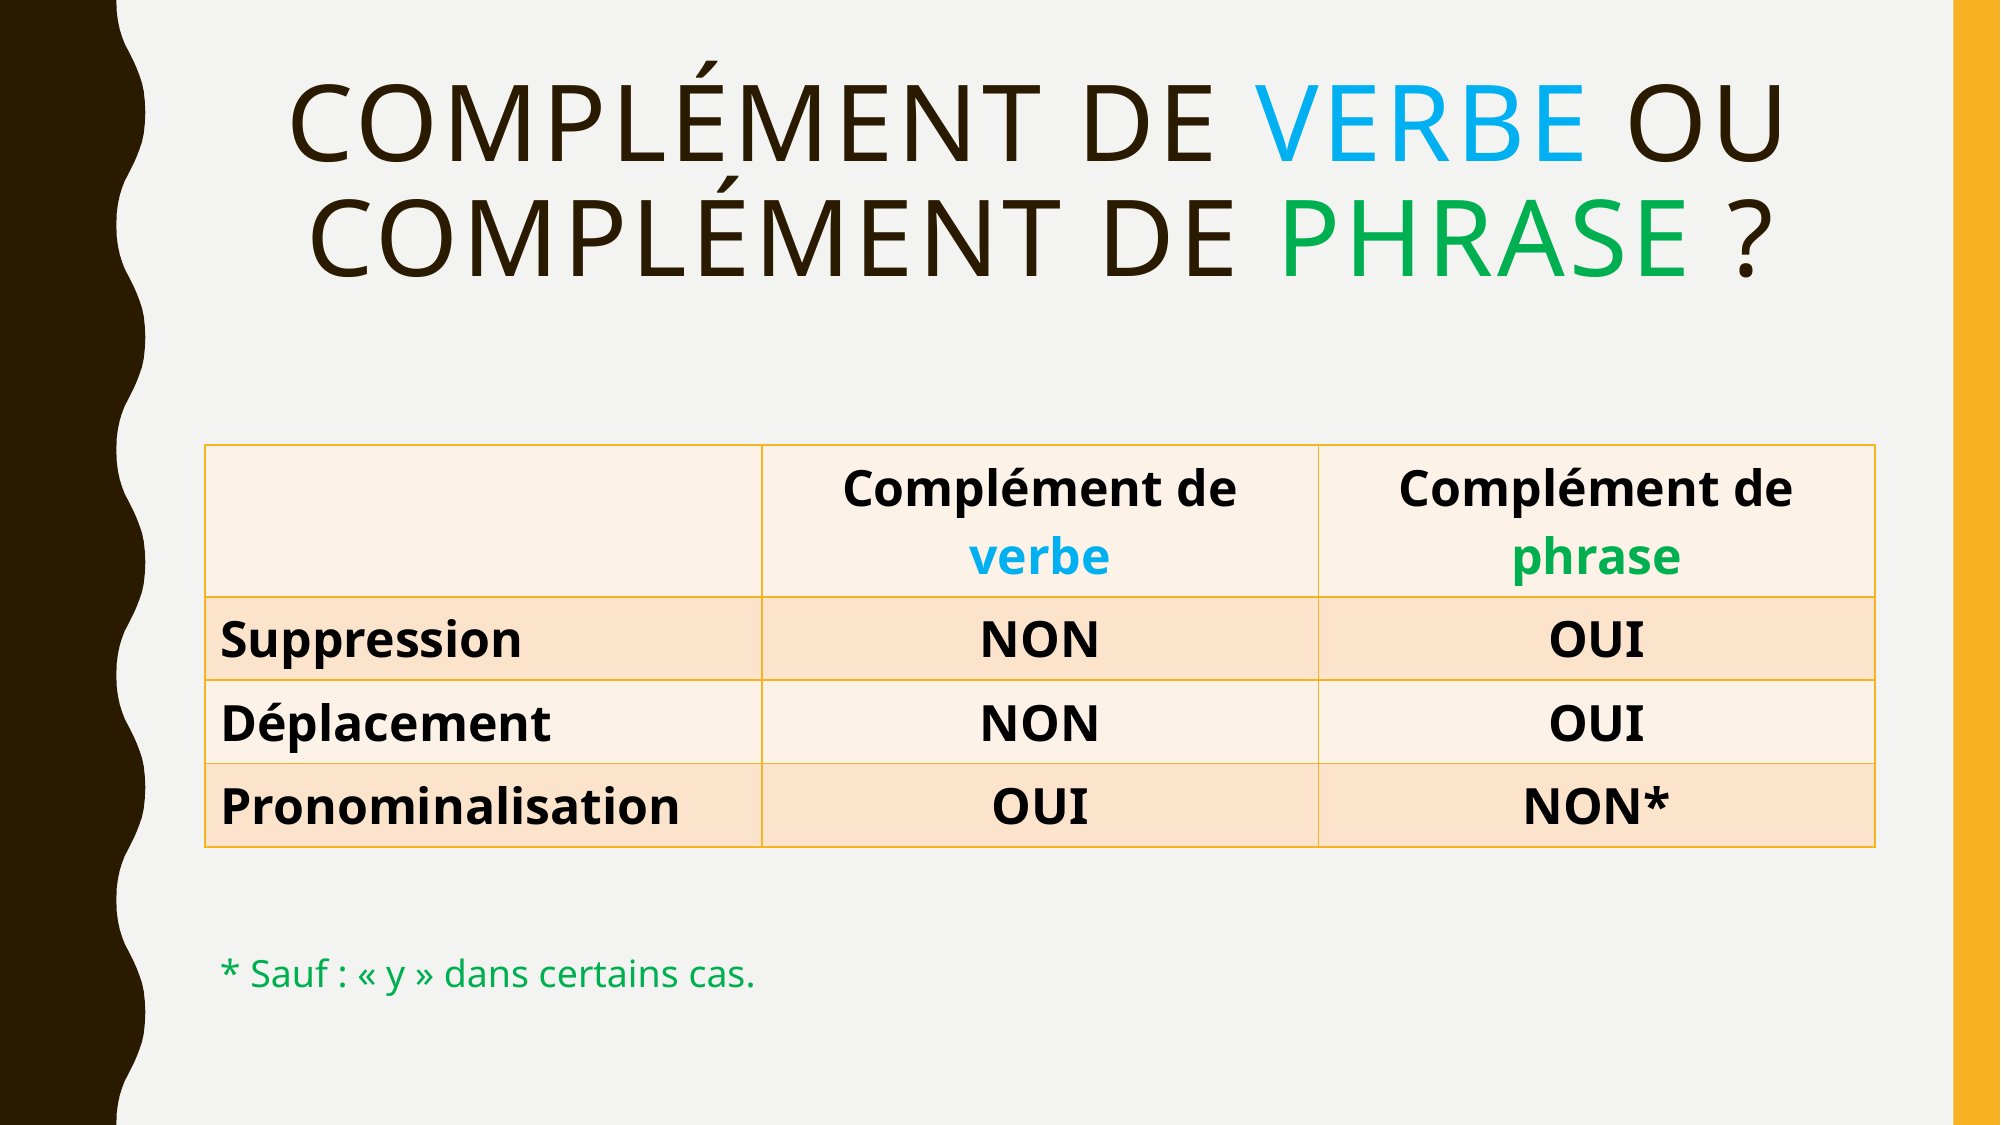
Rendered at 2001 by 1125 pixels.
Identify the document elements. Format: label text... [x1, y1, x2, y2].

table_cell Suppression [206, 598, 761, 679]
table_cell NON [763, 598, 1318, 679]
table_cell Pronominalisation [206, 764, 761, 846]
table_header [206, 446, 761, 596]
table_cell NON* [1319, 764, 1874, 846]
text_box * Sauf : « y » dans certains cas. [205, 943, 1875, 1003]
table_cell OUI [1319, 598, 1874, 679]
table_cell NON [763, 681, 1318, 763]
table_header Complément de verbe [763, 446, 1318, 596]
table_cell OUI [1319, 681, 1874, 763]
table_cell OUI [763, 764, 1318, 846]
table_header Complément de phrase [1319, 446, 1874, 596]
title Complément de verbe ou complément de phrase ? [205, 62, 1875, 308]
table_cell Déplacement [206, 681, 761, 763]
